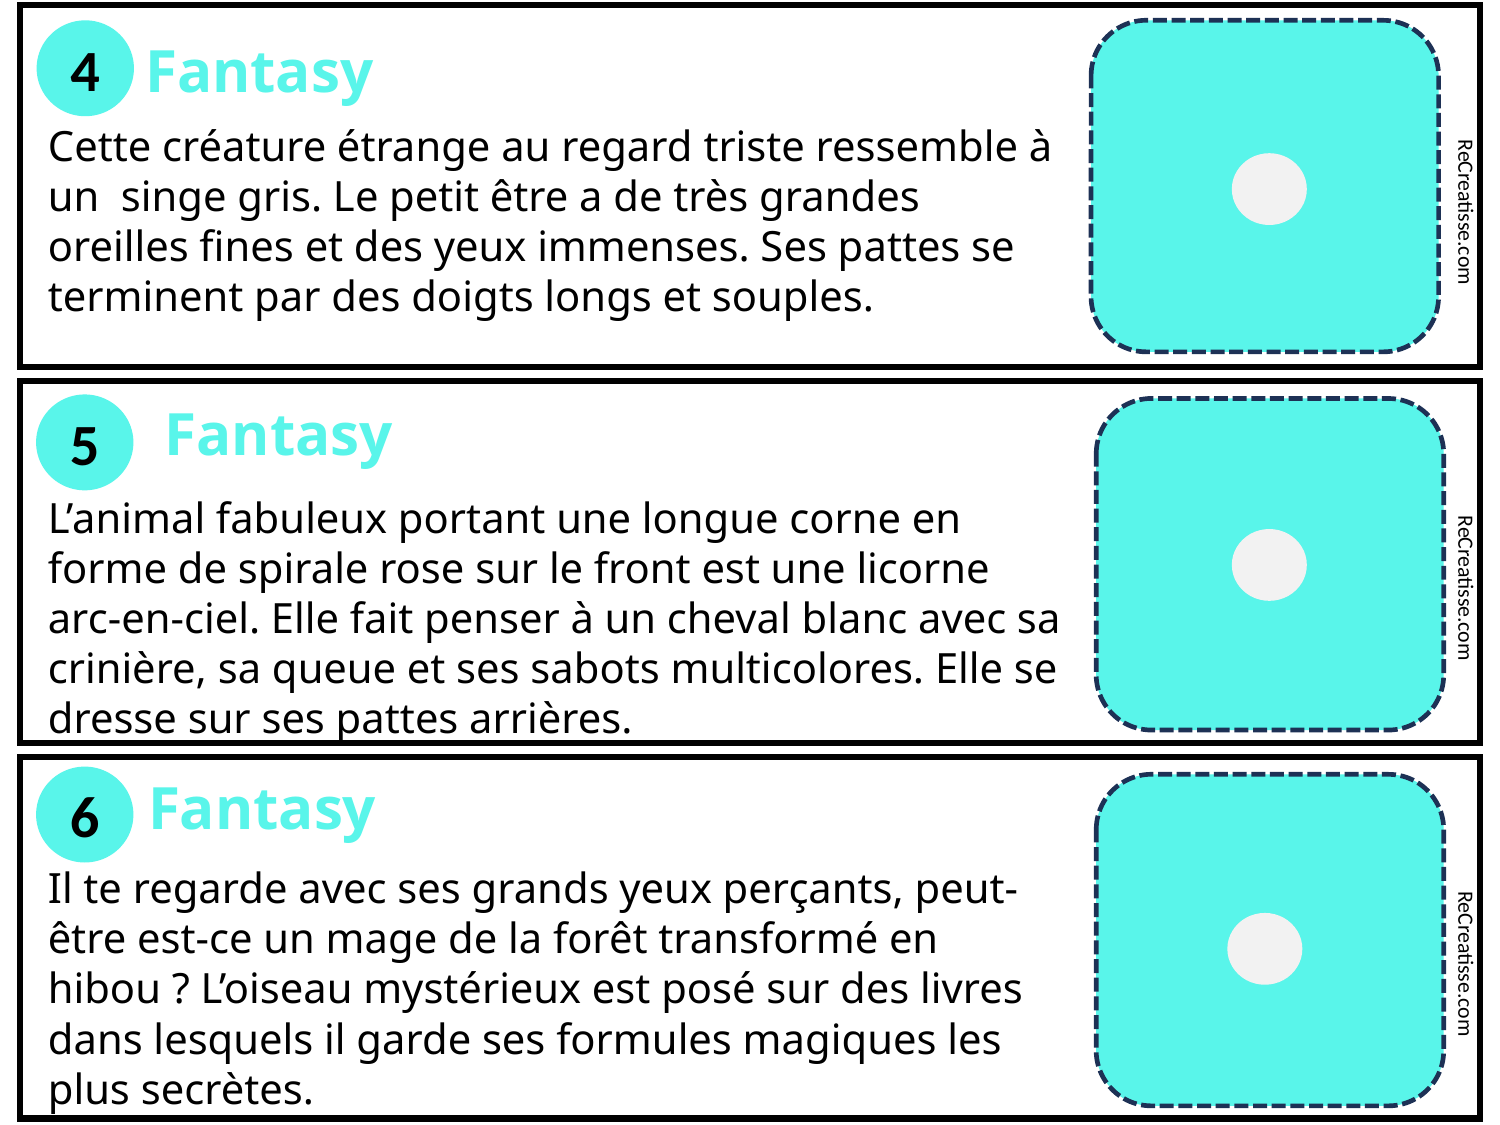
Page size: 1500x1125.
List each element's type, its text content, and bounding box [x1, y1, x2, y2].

text_box [1230, 527, 1308, 602]
text_box [1230, 152, 1308, 227]
text_box Fantasy [149, 389, 498, 475]
text_box [1095, 773, 1445, 1107]
text_box ReCreatisse.com [1446, 125, 1488, 325]
text_box [1226, 911, 1304, 986]
text_box Cette créature étrange au regard triste ressemble à un singe gris. Le petit être a de très grandes oreilles fines et des yeux immenses. Ses pattes se terminent par des doigts longs et souples. [33, 112, 1084, 328]
text_box 4 [35, 19, 130, 118]
text_box L’animal fabuleux portant une longue corne en forme de spirale rose sur le front est une licorne arc-en-ciel. Elle fait penser à un cheval blanc avec sa crinière, sa queue et ses sabots multicolores. Elle se dresse sur ses pattes arrières. [33, 484, 1081, 750]
text_box [19, 756, 1481, 1120]
text_box [19, 380, 1481, 744]
text_box ReCreatisse.com [1446, 876, 1488, 1077]
text_box ReCreatisse.com [1446, 500, 1488, 701]
text_box [1095, 397, 1445, 732]
text_box Il te regarde avec ses grands yeux perçants, peut-être est-ce un mage de la forêt transformé en hibou ? L’oiseau mystérieux est posé sur des livres dans lesquels il garde ses formules magiques les plus secrètes. [33, 854, 1074, 1120]
text_box [1090, 19, 1440, 353]
text_box Fantasy [133, 763, 481, 849]
text_box Fantasy [130, 26, 478, 112]
text_box [19, 4, 1481, 368]
text_box 6 [35, 765, 133, 854]
text_box 5 [35, 393, 135, 484]
